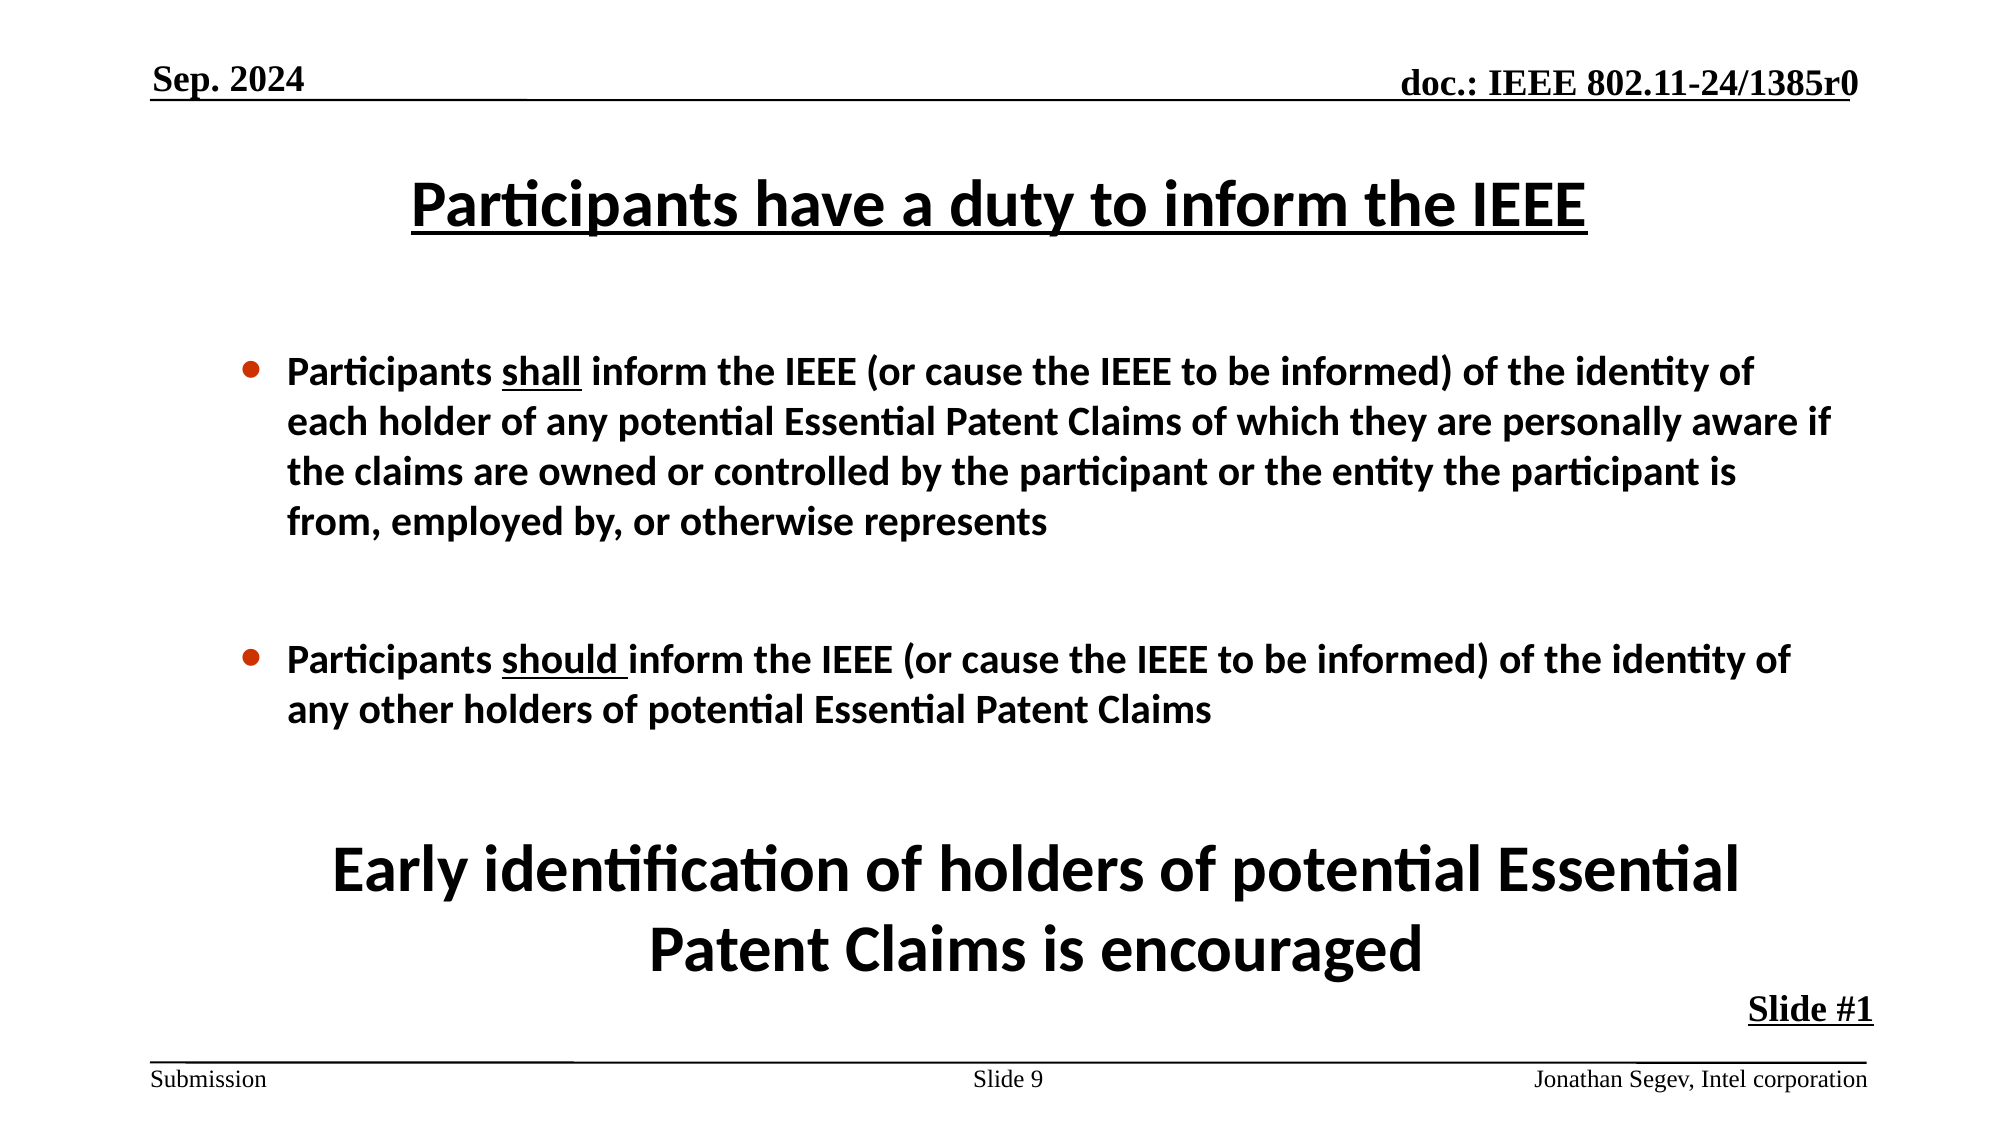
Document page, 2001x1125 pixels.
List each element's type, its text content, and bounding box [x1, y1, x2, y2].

slide_number Slide 9 [950, 1061, 1067, 1123]
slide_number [152, 54, 563, 100]
footer Jonathan Segev, Intel corporation [1171, 1061, 1869, 1093]
text_box Slide #1 [1733, 976, 1890, 1037]
list Participants shall inform the IEEE (or cause the IEEE to be informed) of the identity of each holder of any potential Essential Patent Claims of which they are personally aware if the claims are owned or controlled by the participant or the entity the participant is from, employed by, or otherwise represents Participants should inform the IEEE (or cause the IEEE to be informed) of the identity of any other holders of potential Essential Patent Claims Early identification of holders of potential Essential Patent Claims is encouraged [149, 336, 1850, 1012]
title Participants have a duty to inform the IEEE [149, 112, 1850, 288]
